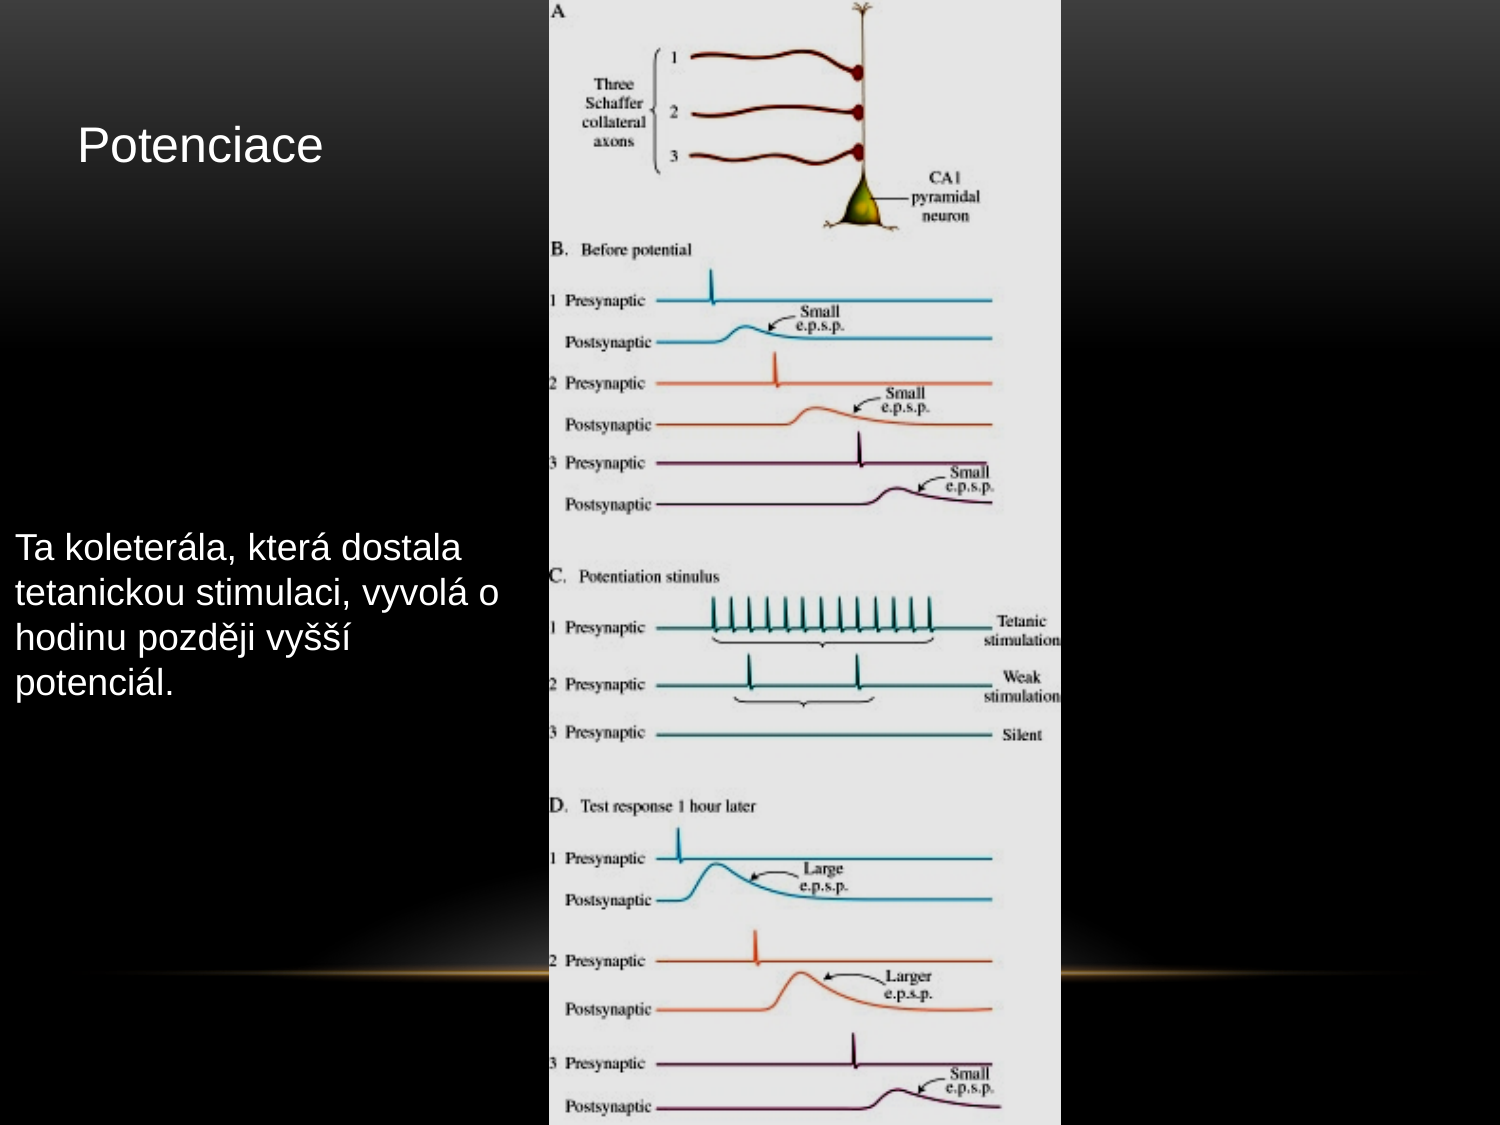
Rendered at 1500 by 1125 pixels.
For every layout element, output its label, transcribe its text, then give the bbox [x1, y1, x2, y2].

text_box Ta koleterála, která dostala tetanickou stimulaci, vyvolá o hodinu později vyšší potenciál. [0, 515, 526, 711]
picture [0, 0, 1500, 1125]
text_box Potenciace [62, 104, 339, 180]
